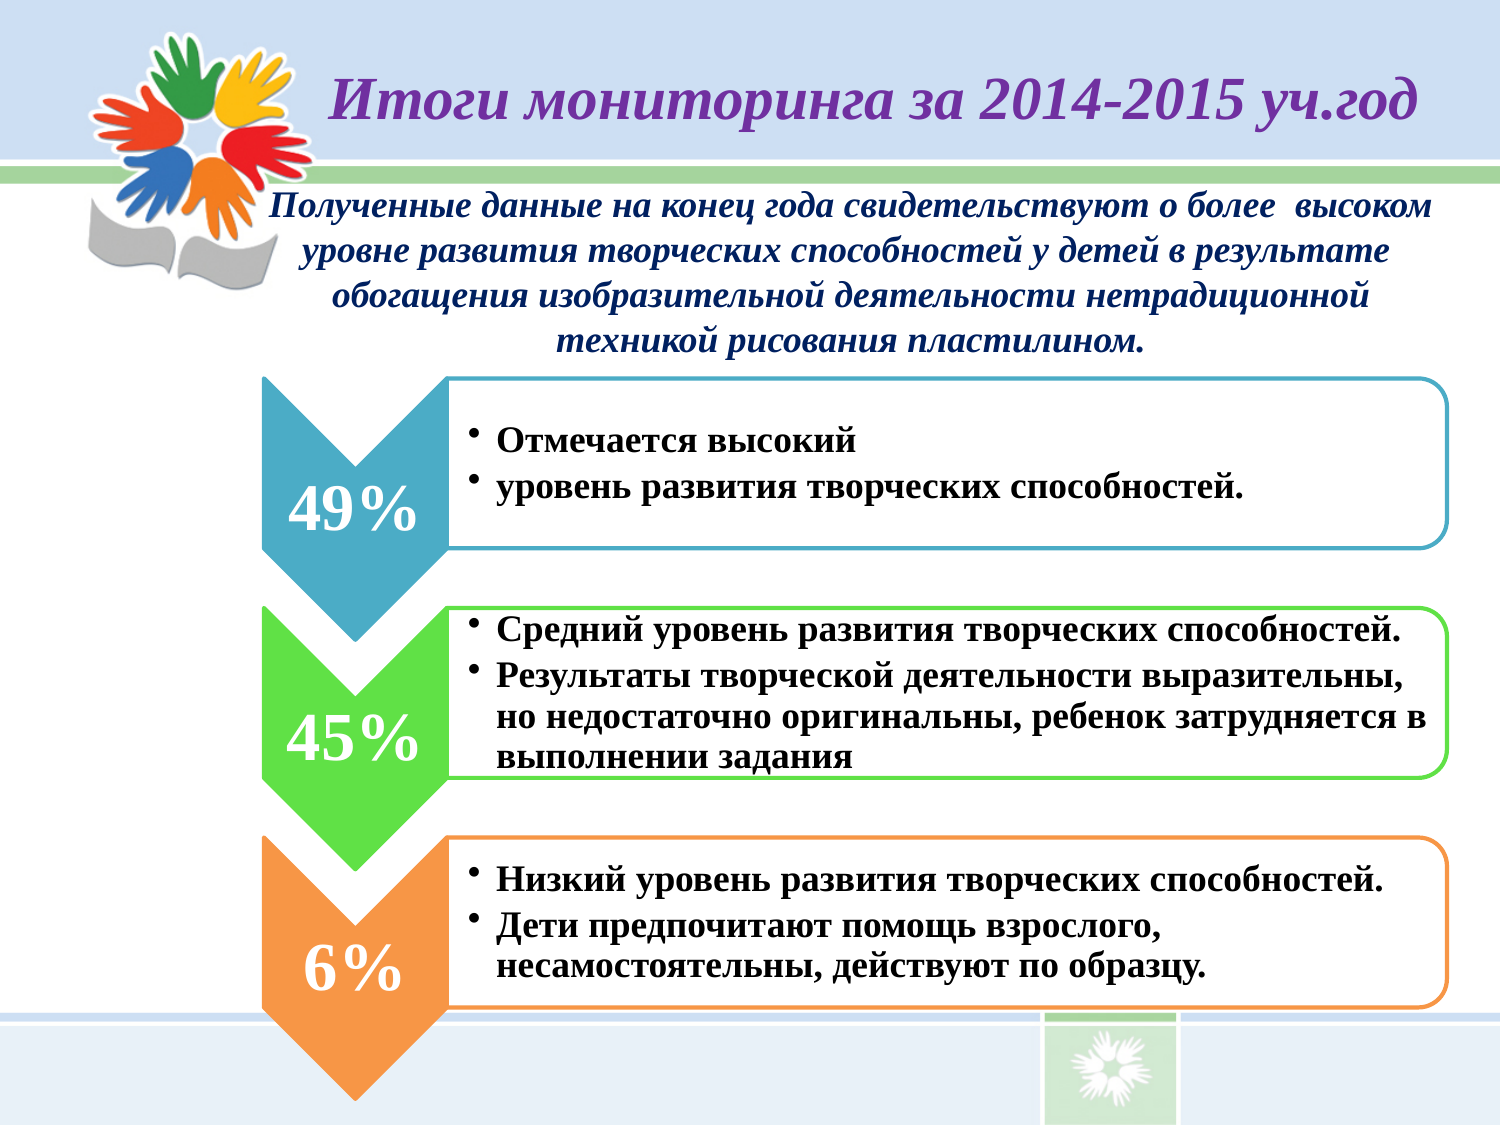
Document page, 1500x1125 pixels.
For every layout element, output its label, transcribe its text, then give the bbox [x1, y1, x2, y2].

picture [0, 0, 1500, 1125]
title Итоги мониторинга за 2014-2015 уч.год [277, 19, 1473, 171]
text_box Полученные данные на конец года свидетельствуют о более высоком уровне развития творческих способностей у детей в результате обогащения изобразительной деятельности нетрадиционной техникой рисования пластилином. [253, 172, 1449, 368]
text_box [263, 377, 1448, 1100]
